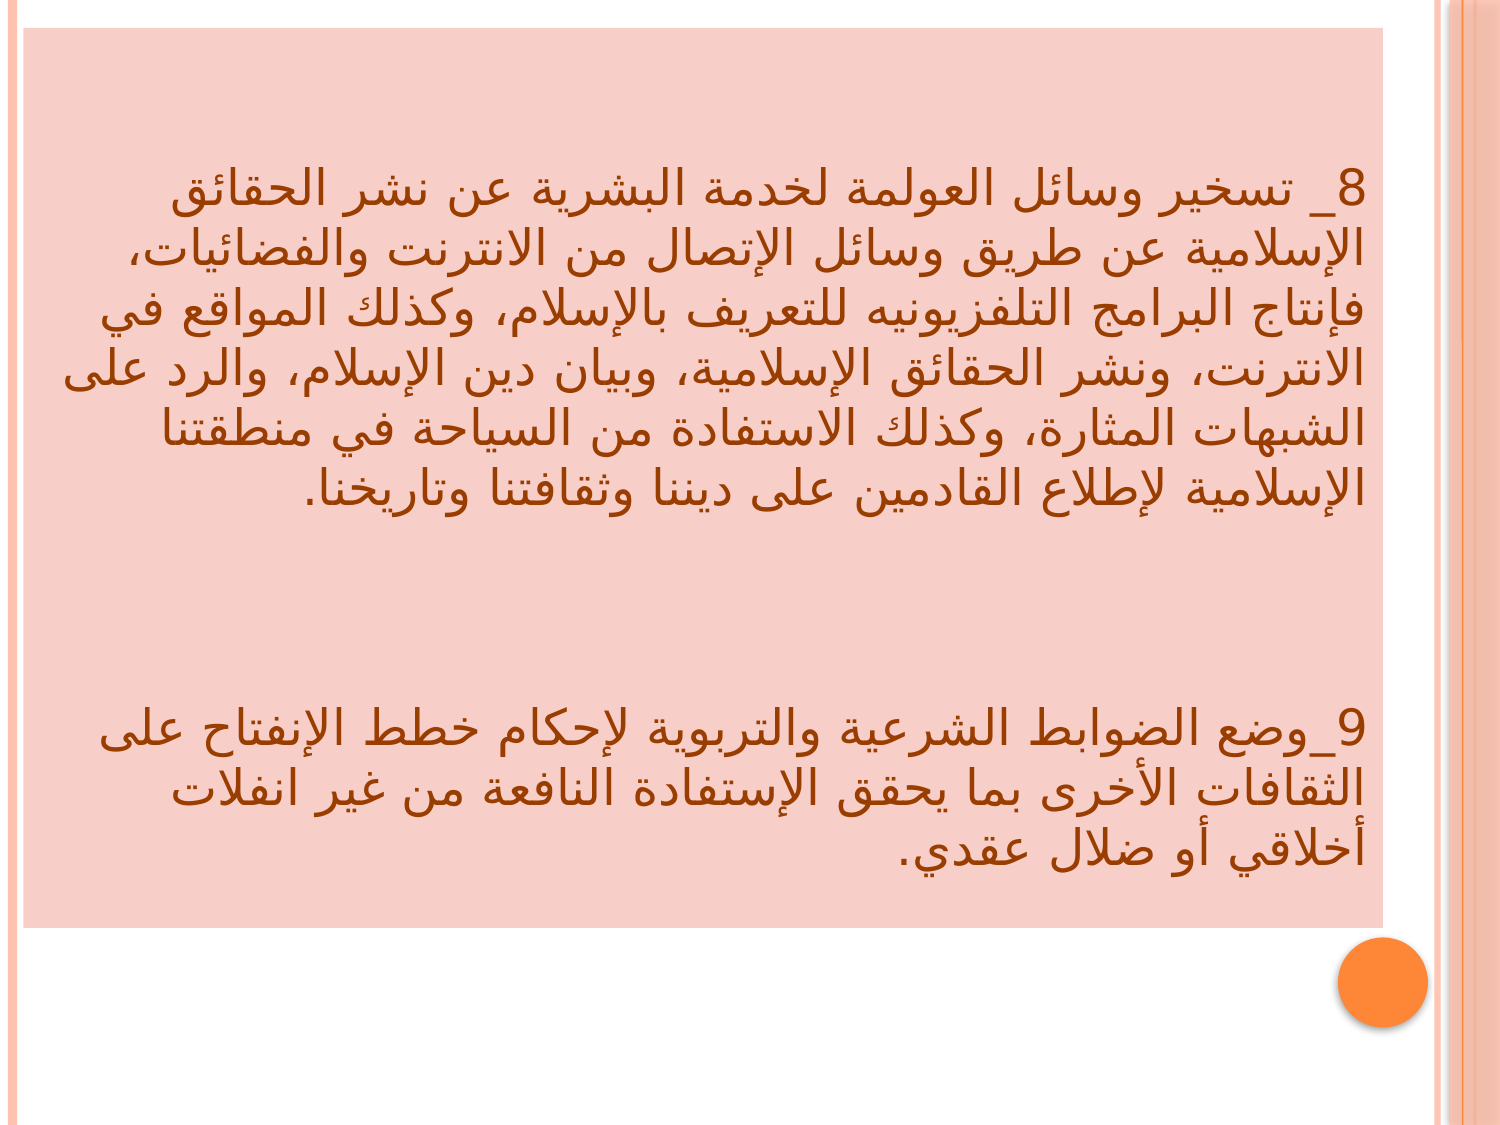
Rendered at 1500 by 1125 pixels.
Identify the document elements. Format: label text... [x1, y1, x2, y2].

text_box 8_ تسخير وسائل العولمة لخدمة البشرية عن نشر الحقائق الإسلامية عن طريق وسائل الإتصال من الانترنت والفضائيات، فإنتاج البرامج التلفزيونيه للتعريف بالإسلام، وكذلك المواقع في الانترنت، ونشر الحقائق الإسلامية، وبيان دين الإسلام، والرد على الشبهات المثارة، وكذلك الاستفادة من السياحة في منطقتنا الإسلامية لإطلاع القادمين على ديننا وثقافتنا وتاريخنا. 9_وضع الضوابط الشرعية والتربوية لإحكام خطط الإنفتاح على الثقافات الأخرى بما يحقق الإستفادة النافعة من غير انفلات أخلاقي أو ضلال عقدي. [23, 27, 1383, 928]
